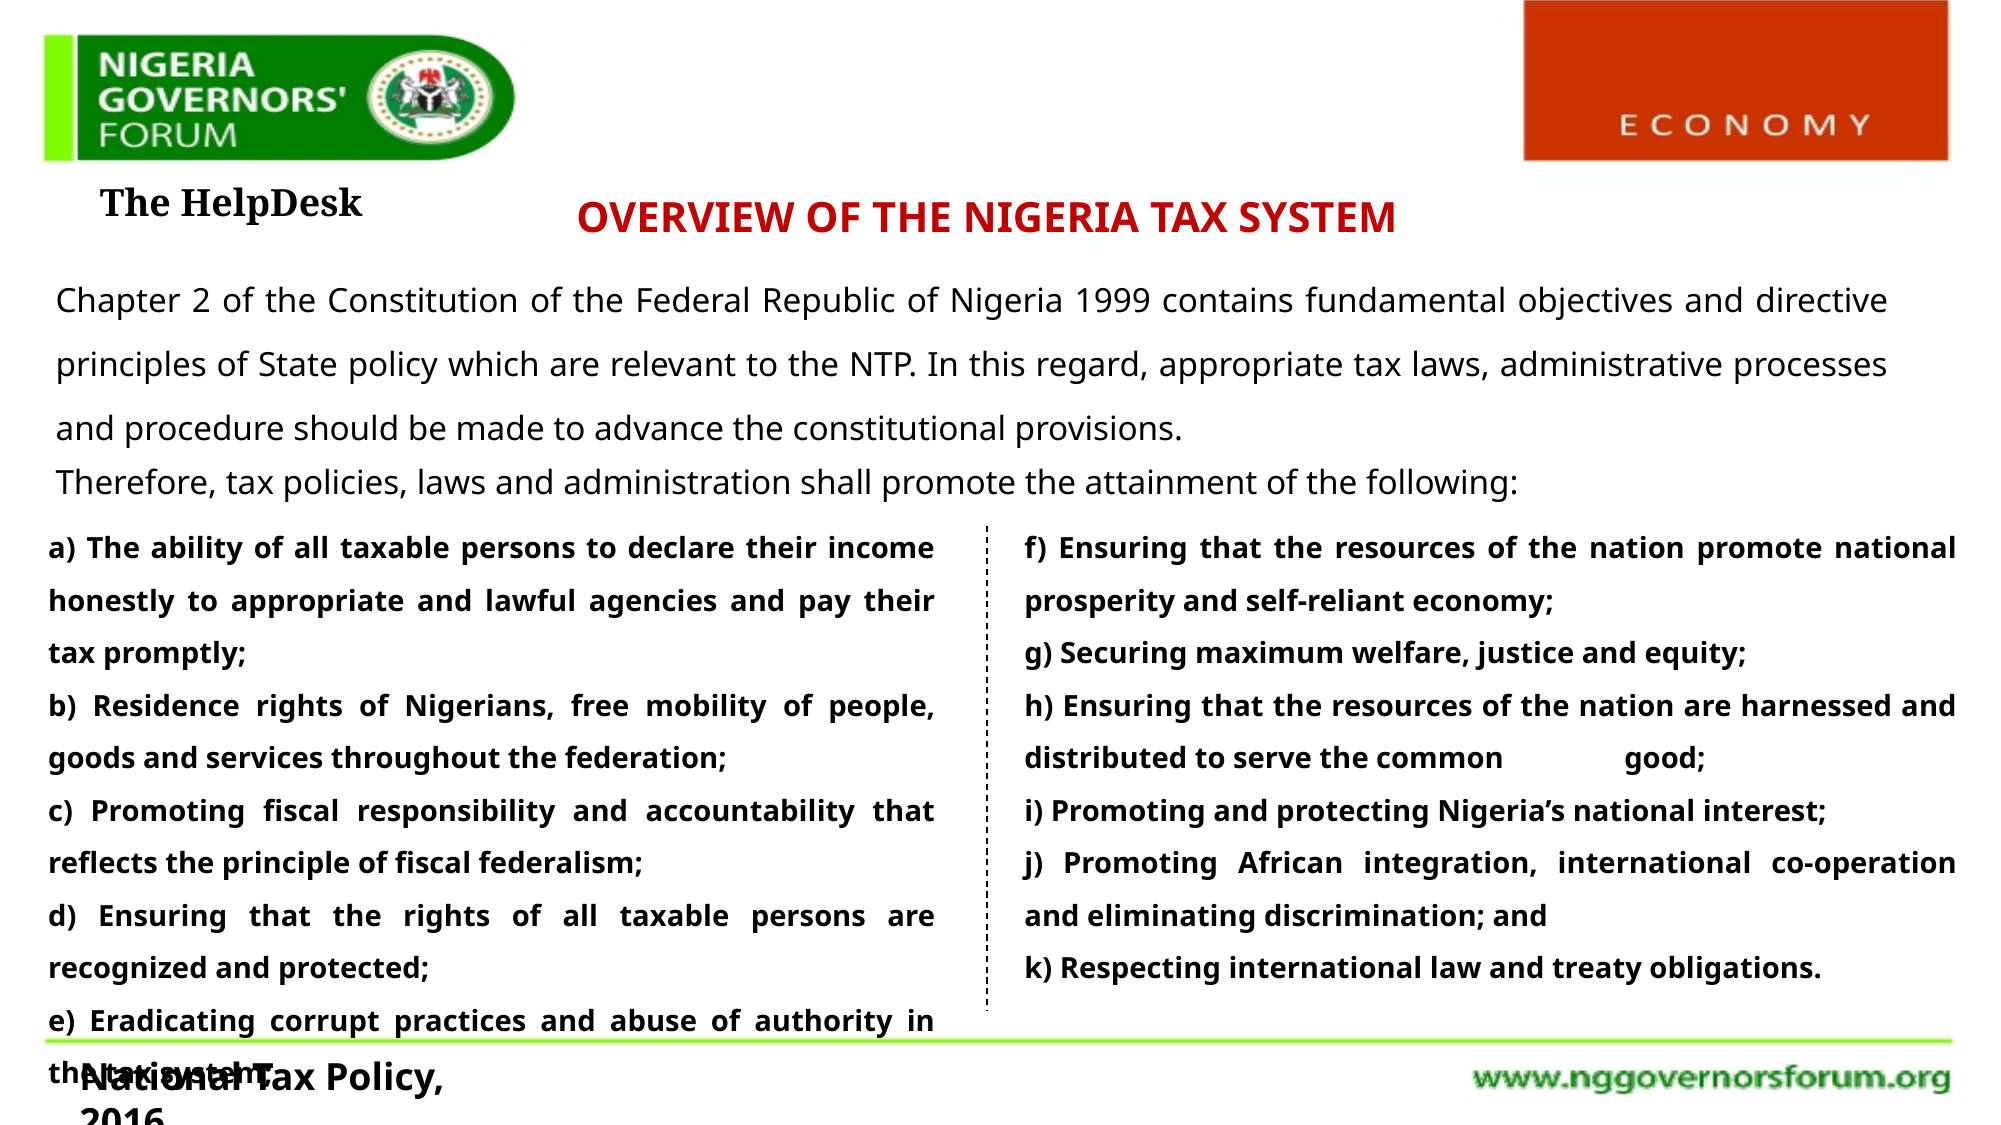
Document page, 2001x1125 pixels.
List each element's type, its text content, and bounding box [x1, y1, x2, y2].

list Chapter 2 of the Constitution of the Federal Republic of Nigeria 1999 contains fundamental objectives and directive principles of State policy which are relevant to the NTP. In this regard, appropriate tax laws, administrative processes and procedure should be made to advance the constitutional provisions. Therefore, tax policies, laws and administration shall promote the attainment of the following: [40, 247, 1907, 507]
text_box a) The ability of all taxable persons to declare their income honestly to appropriate and lawful agencies and pay their tax promptly; b) Residence rights of Nigerians, free mobility of people, goods and services throughout the federation; c) Promoting fiscal responsibility and accountability that reflects the principle of fiscal federalism; d) Ensuring that the rights of all taxable persons are recognized and protected; e) Eradicating corrupt practices and abuse of authority in the tax system; [33, 504, 951, 1097]
picture [0, 0, 2001, 1125]
text_box The HelpDesk [85, 171, 378, 231]
text_box f) Ensuring that the resources of the nation promote national prosperity and self-reliant economy; g) Securing maximum welfare, justice and equity; h) Ensuring that the resources of the nation are harnessed and distributed to serve the common good; i) Promoting and protecting Nigeria’s national interest; j) Promoting African integration, international co-operation and eliminating discrimination; and k) Respecting international law and treaty obligations. [1009, 504, 1973, 992]
text_box OVERVIEW OF THE NIGERIA TAX SYSTEM [561, 183, 1413, 249]
text_box National Tax Policy, 2016 [64, 1045, 522, 1125]
